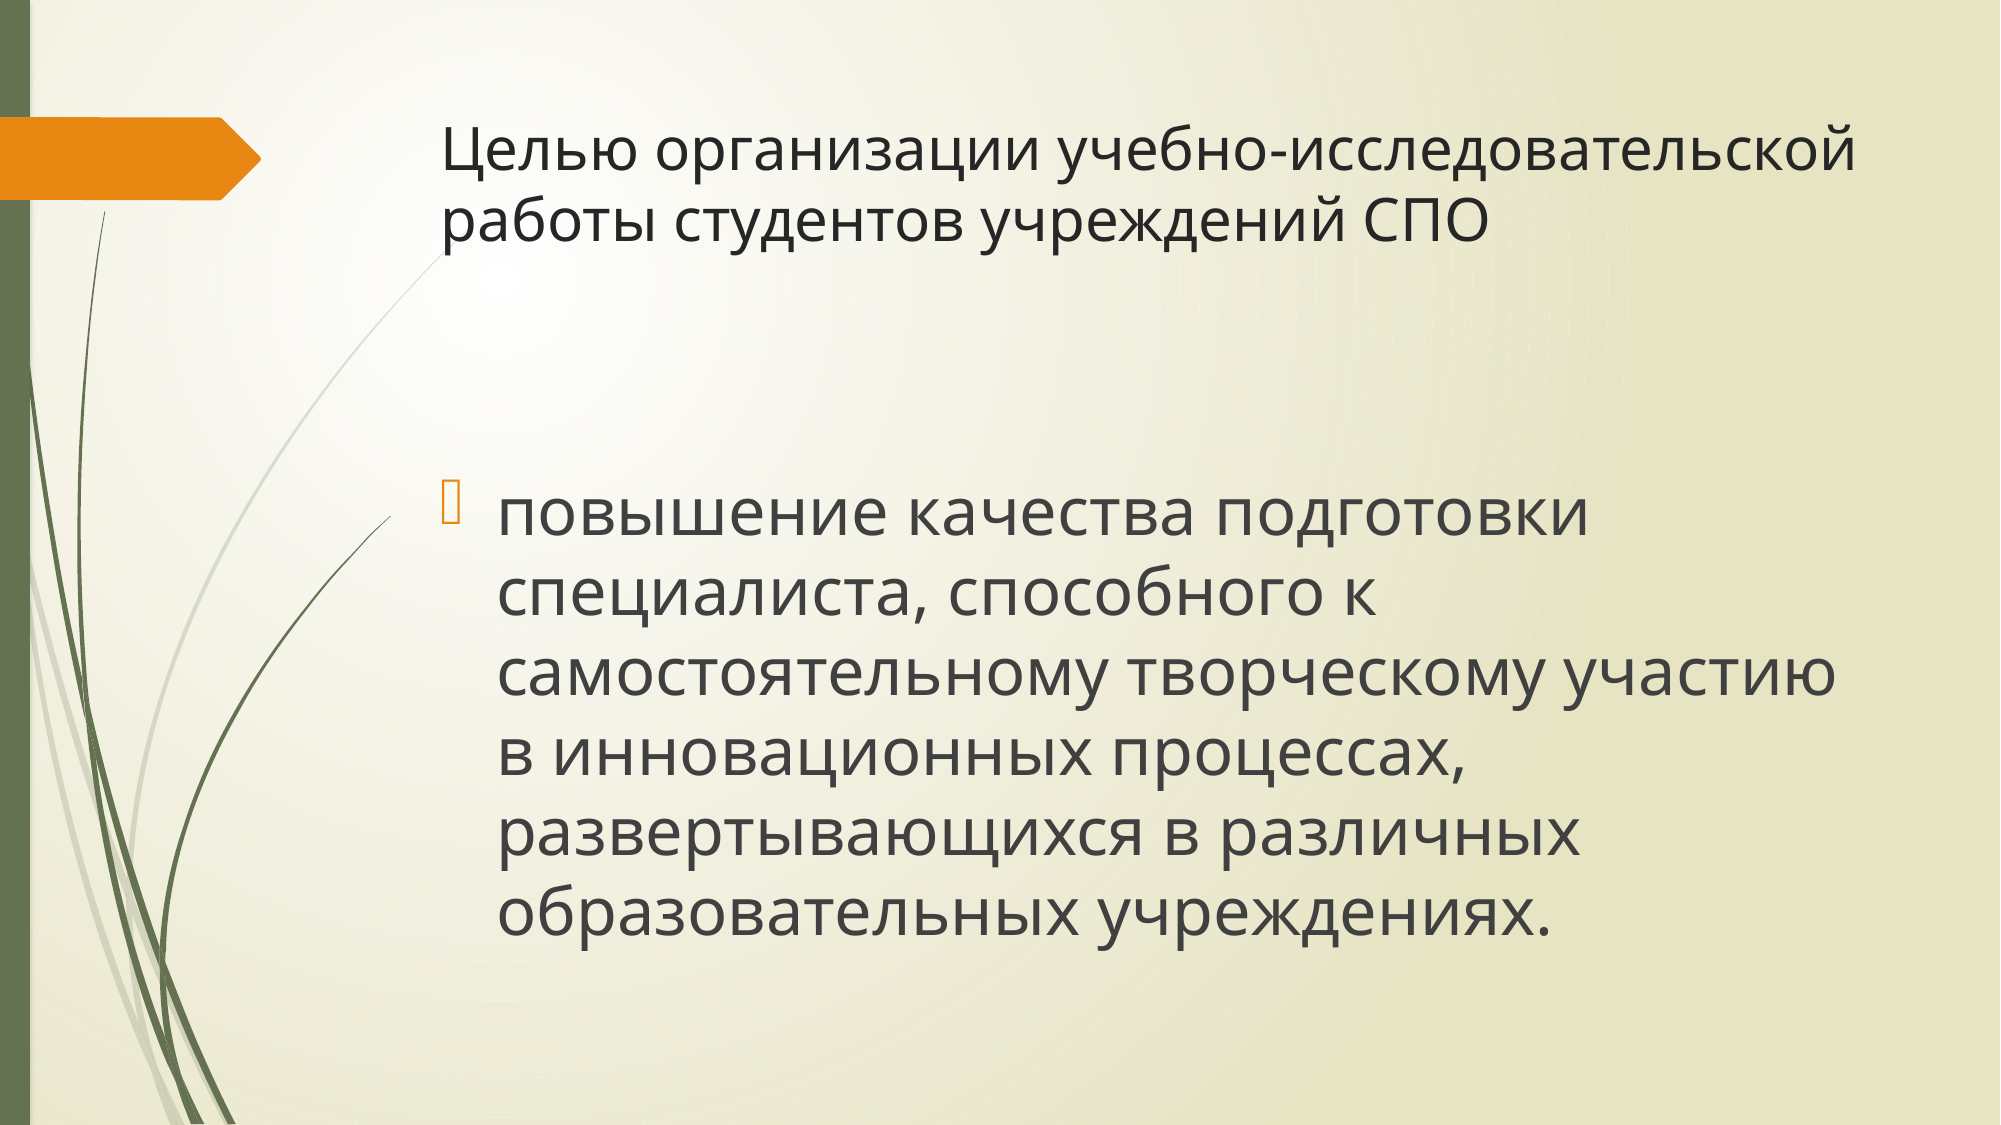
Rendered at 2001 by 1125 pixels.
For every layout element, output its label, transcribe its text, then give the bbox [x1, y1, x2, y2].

title Целью организации учебно-исследовательской работы студентов учреждений СПО [425, 102, 1888, 313]
list повышение качества подготовки специалиста, способного к самостоятельному творческому участию в инновационных процессах, развертывающихся в различных образовательных учреждениях. [424, 461, 1888, 970]
